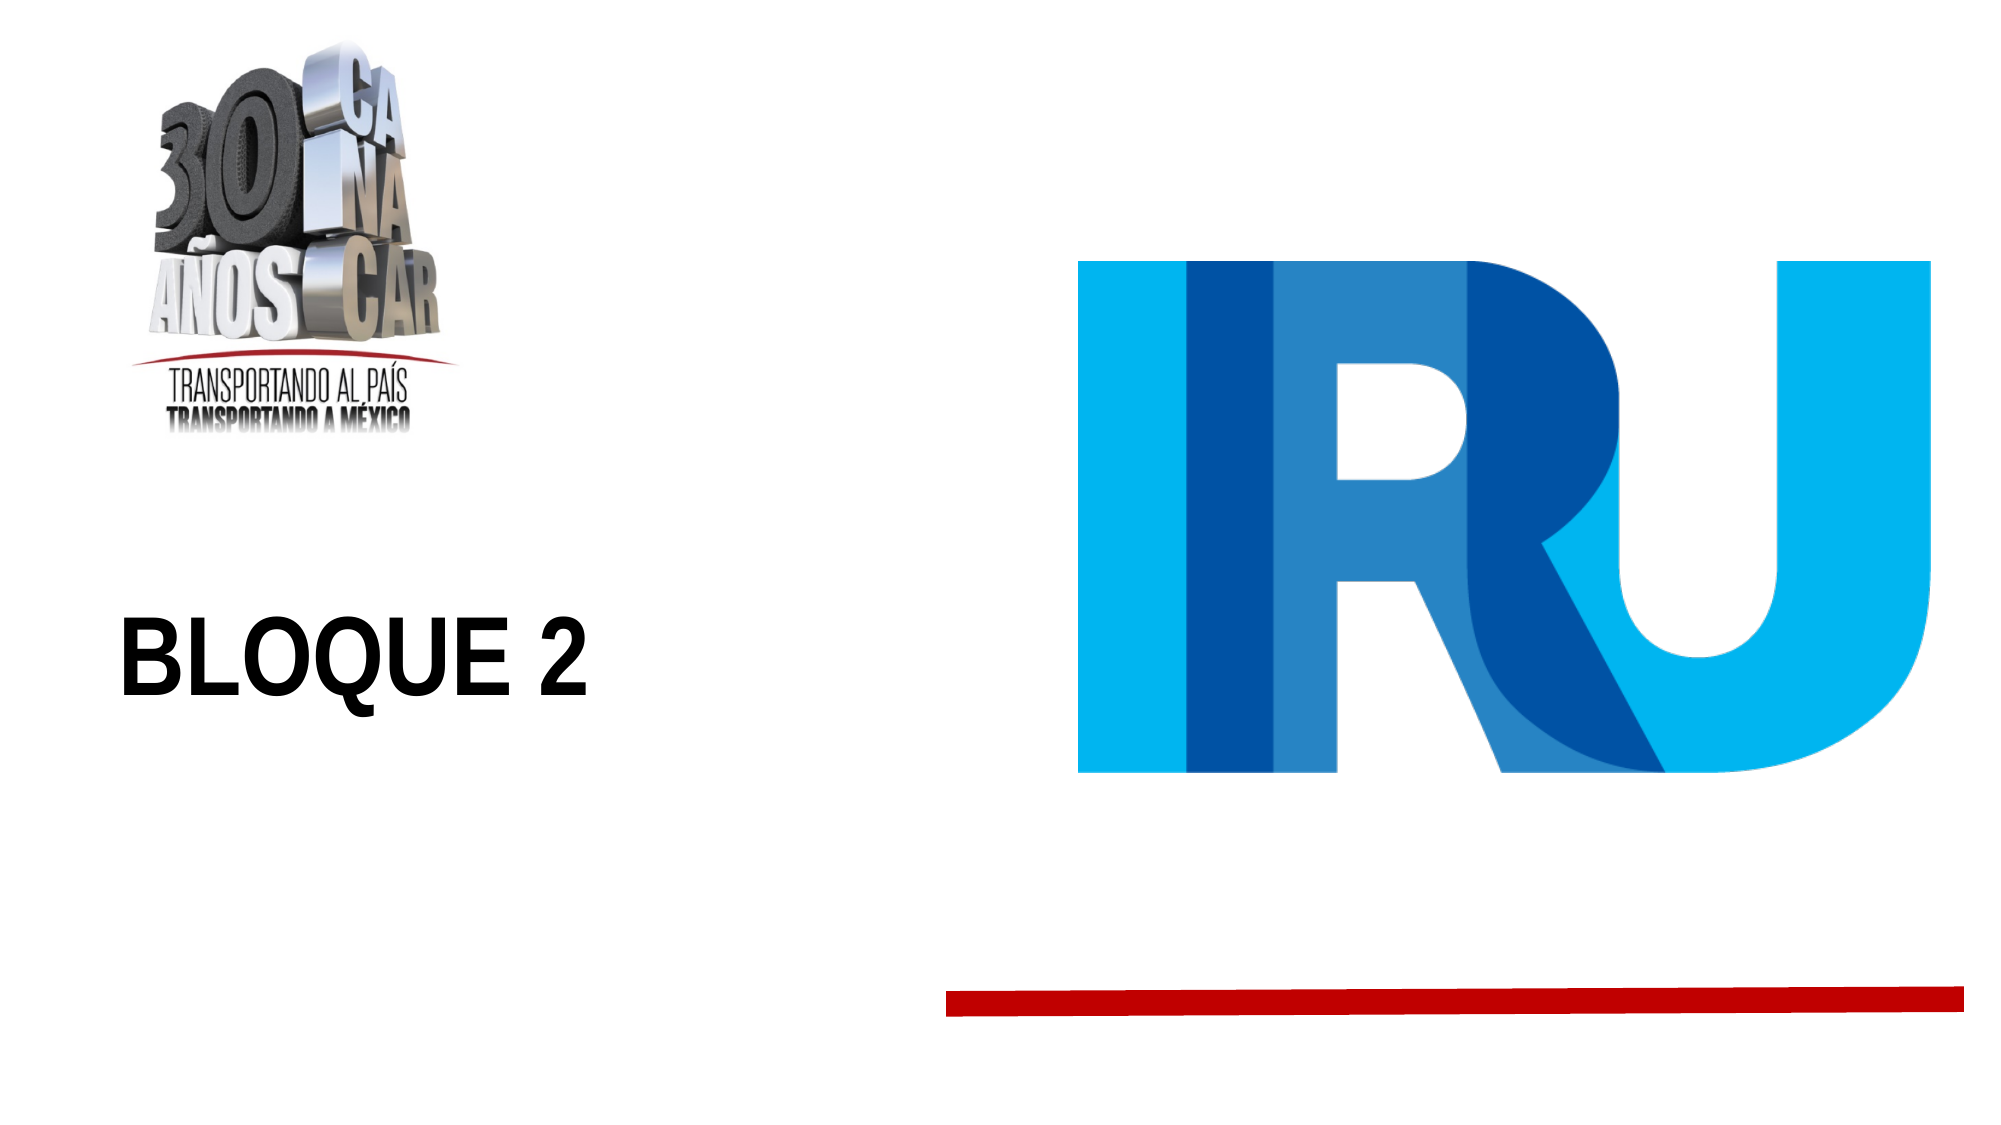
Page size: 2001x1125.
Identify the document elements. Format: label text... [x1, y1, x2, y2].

picture [1078, 261, 1931, 773]
text_box BLOQUE 2 [103, 575, 833, 725]
picture [87, 34, 473, 440]
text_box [946, 999, 1964, 1004]
